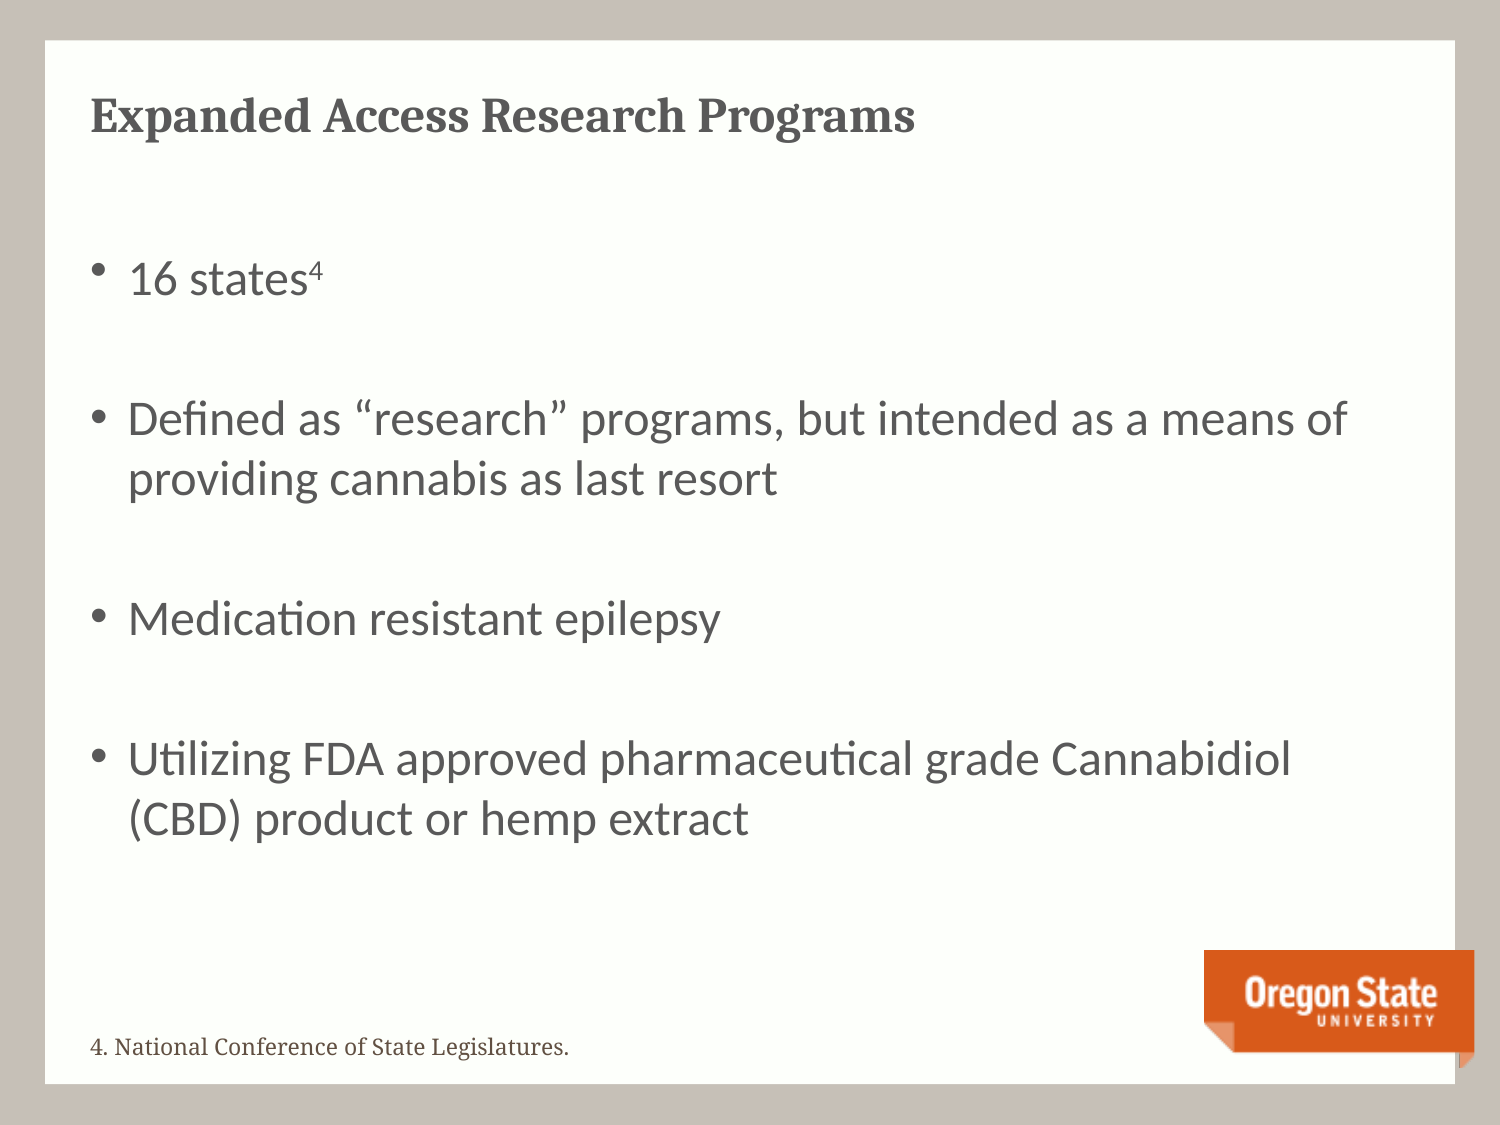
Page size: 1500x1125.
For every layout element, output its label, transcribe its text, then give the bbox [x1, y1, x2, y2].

title Expanded Access Research Programs [75, 75, 1425, 188]
slide_number 4. National Conference of State Legislatures. [75, 1022, 1472, 1125]
list 16 states4 Defined as “research” programs, but intended as a means of providing cannabis as last resort Medication resistant epilepsy Utilizing FDA approved pharmaceutical grade Cannabidiol (CBD) product or hemp extract [75, 238, 1425, 983]
